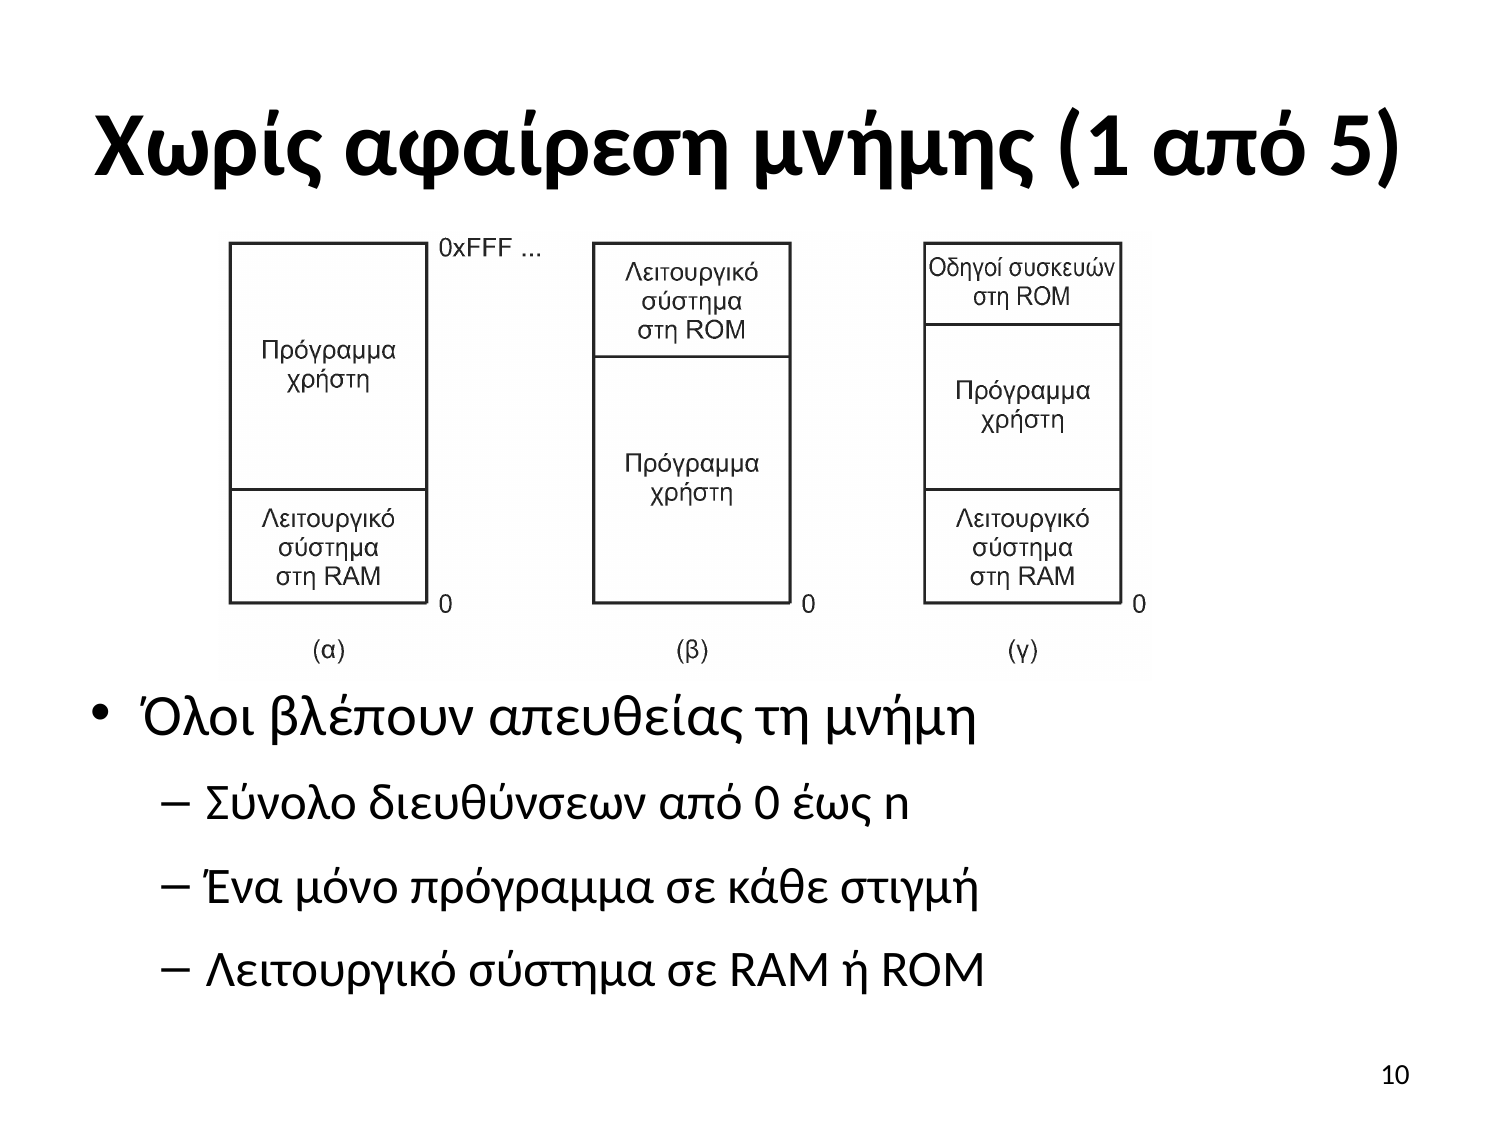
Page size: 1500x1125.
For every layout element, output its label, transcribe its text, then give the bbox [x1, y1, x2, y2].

list Όλοι βλέπουν απευθείας τη μνήμη Σύνολο διευθύνσεων από 0 έως n Ένα μόνο πρόγραμμα σε κάθε στιγμή Λειτουργικό σύστημα σε RAM ή ROM [75, 668, 1425, 1005]
picture [218, 230, 1152, 681]
title Χωρίς αφαίρεση μνήμης (1 από 5) [75, 45, 1425, 233]
slide_number 10 [1074, 1042, 1425, 1103]
